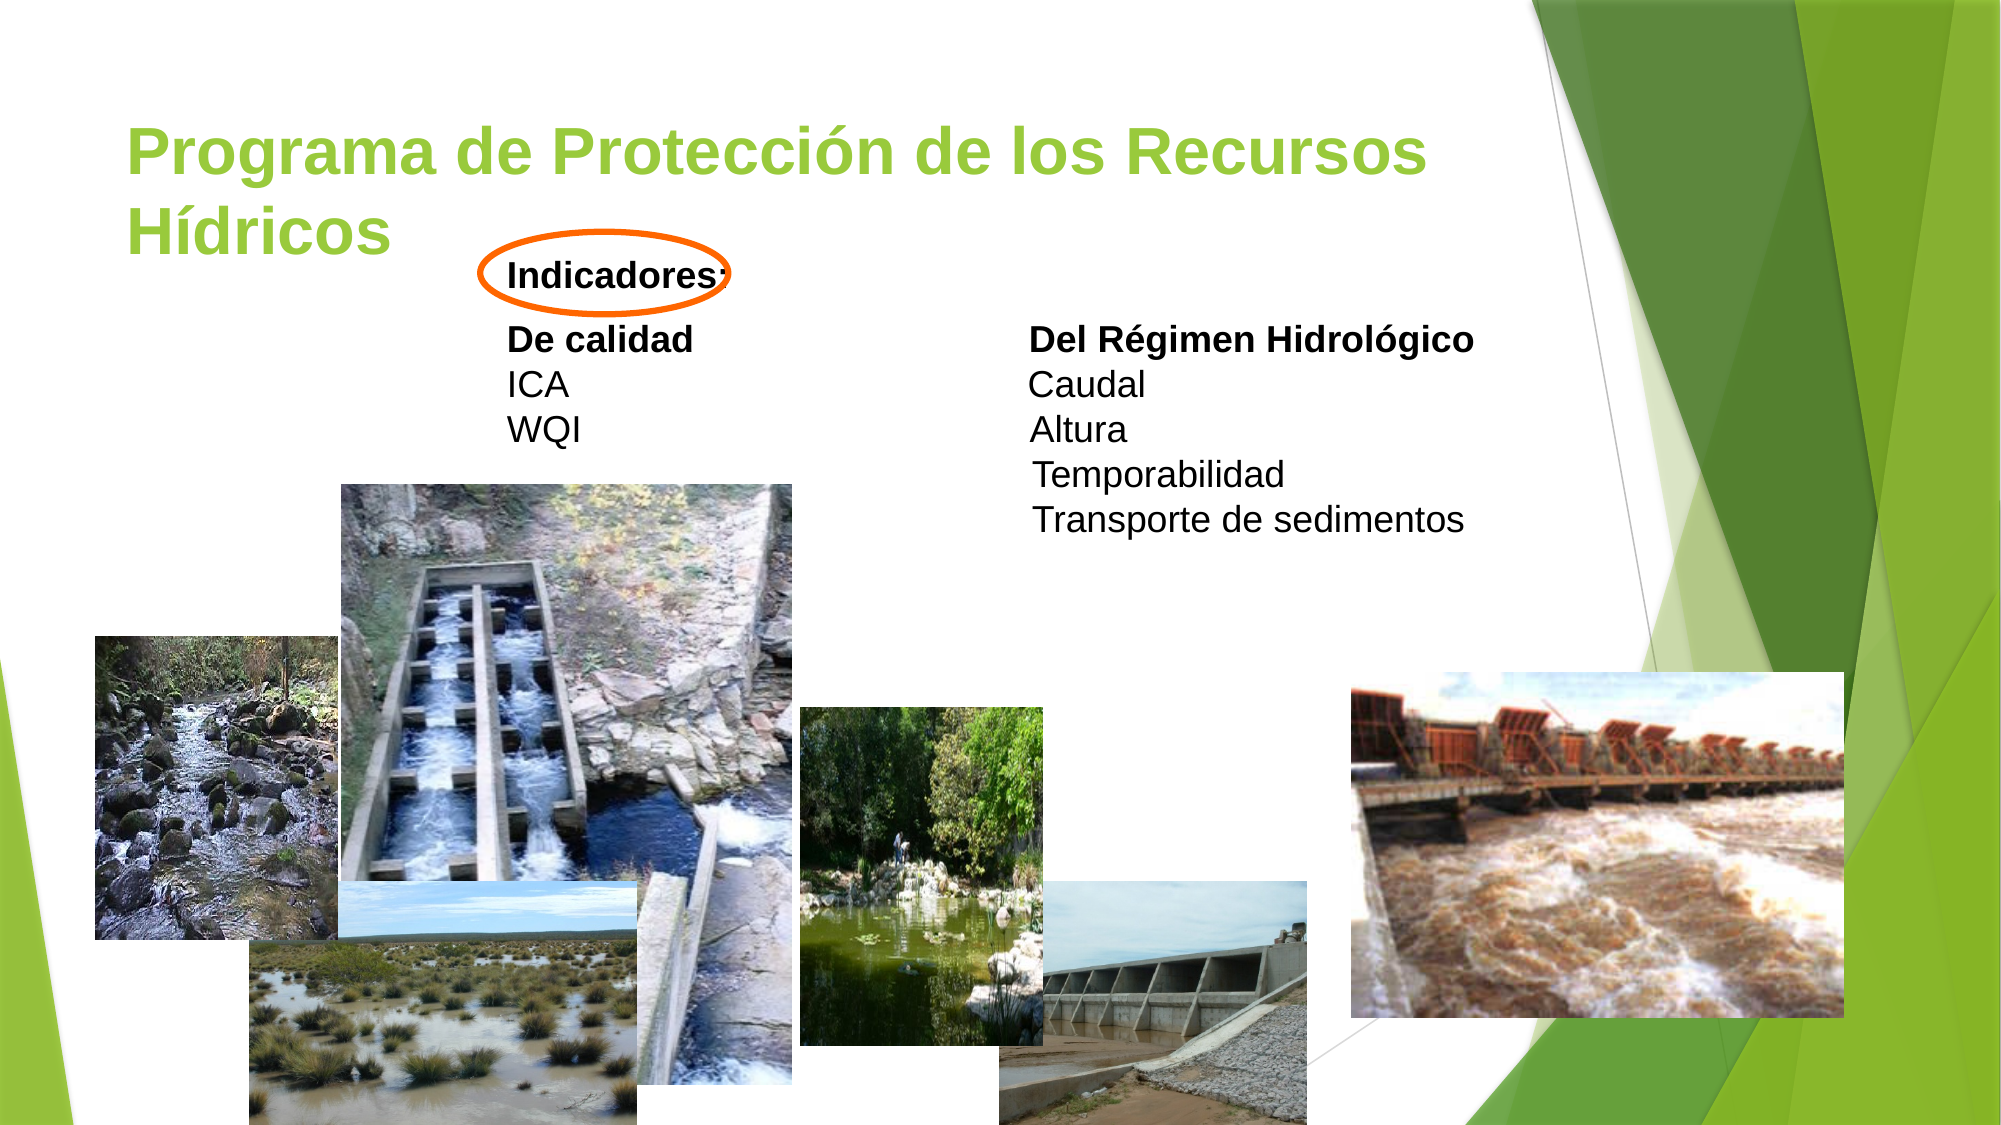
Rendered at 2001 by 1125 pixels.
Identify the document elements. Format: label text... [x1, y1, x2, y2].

picture [95, 636, 637, 1125]
text_box [480, 231, 729, 315]
title Programa de Protección de los Recursos Hídricos [111, 99, 1522, 317]
text_box Indicadores: De calidad Del Régimen Hidrológico ICA Caudal WQI Altura Temporabilidad Transporte de sedimentos [492, 243, 1715, 675]
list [1350, 672, 1845, 1019]
picture [800, 707, 1308, 1125]
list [341, 483, 793, 1085]
